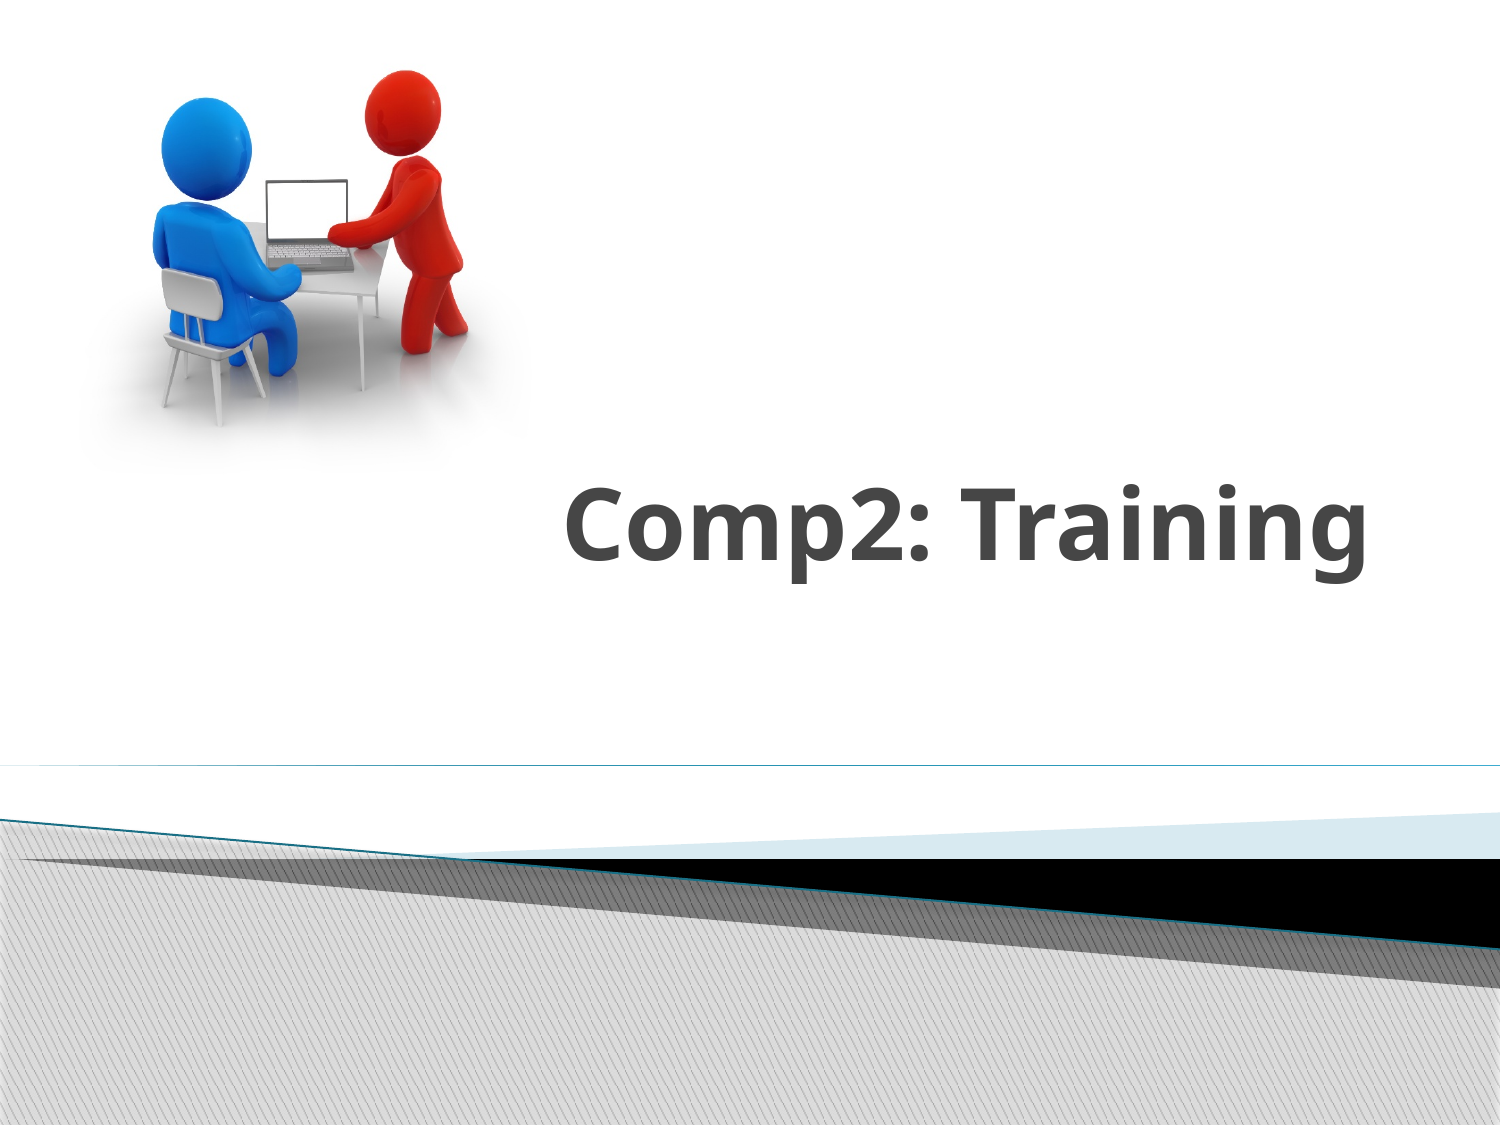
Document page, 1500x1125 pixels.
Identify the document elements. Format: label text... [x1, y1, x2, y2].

title Comp2: Training [112, 287, 1388, 588]
picture [5, 859, 1500, 989]
picture [64, 18, 544, 488]
